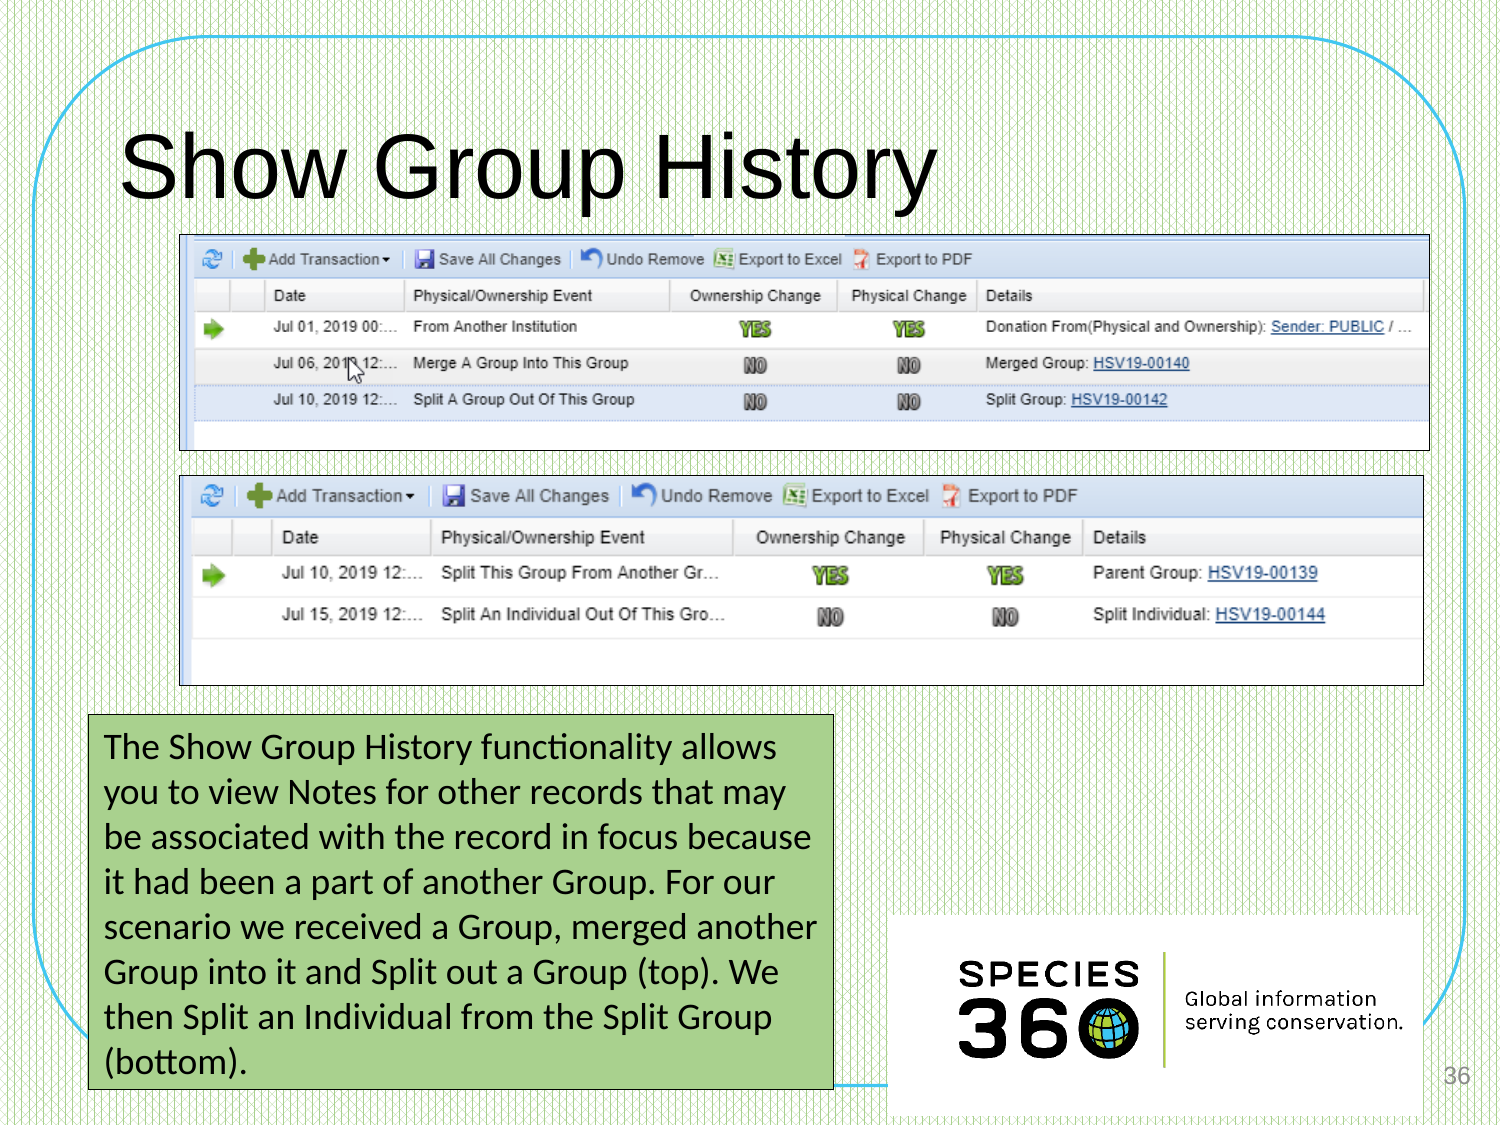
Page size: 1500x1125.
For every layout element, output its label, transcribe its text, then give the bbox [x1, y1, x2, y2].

picture [179, 234, 1430, 451]
picture [954, 944, 1407, 1075]
text_box The Show Group History functionality allows you to view Notes for other records that may be associated with the record in focus because it had been a part of another Group. For our scenario we received a Group, merged another Group into it and Split out a Group (top). We then Split an Individual from the Split Group (bottom). [88, 714, 834, 1090]
title Show Group History [103, 59, 1397, 278]
picture [179, 475, 1424, 686]
slide_number 36 [1148, 1044, 1487, 1105]
